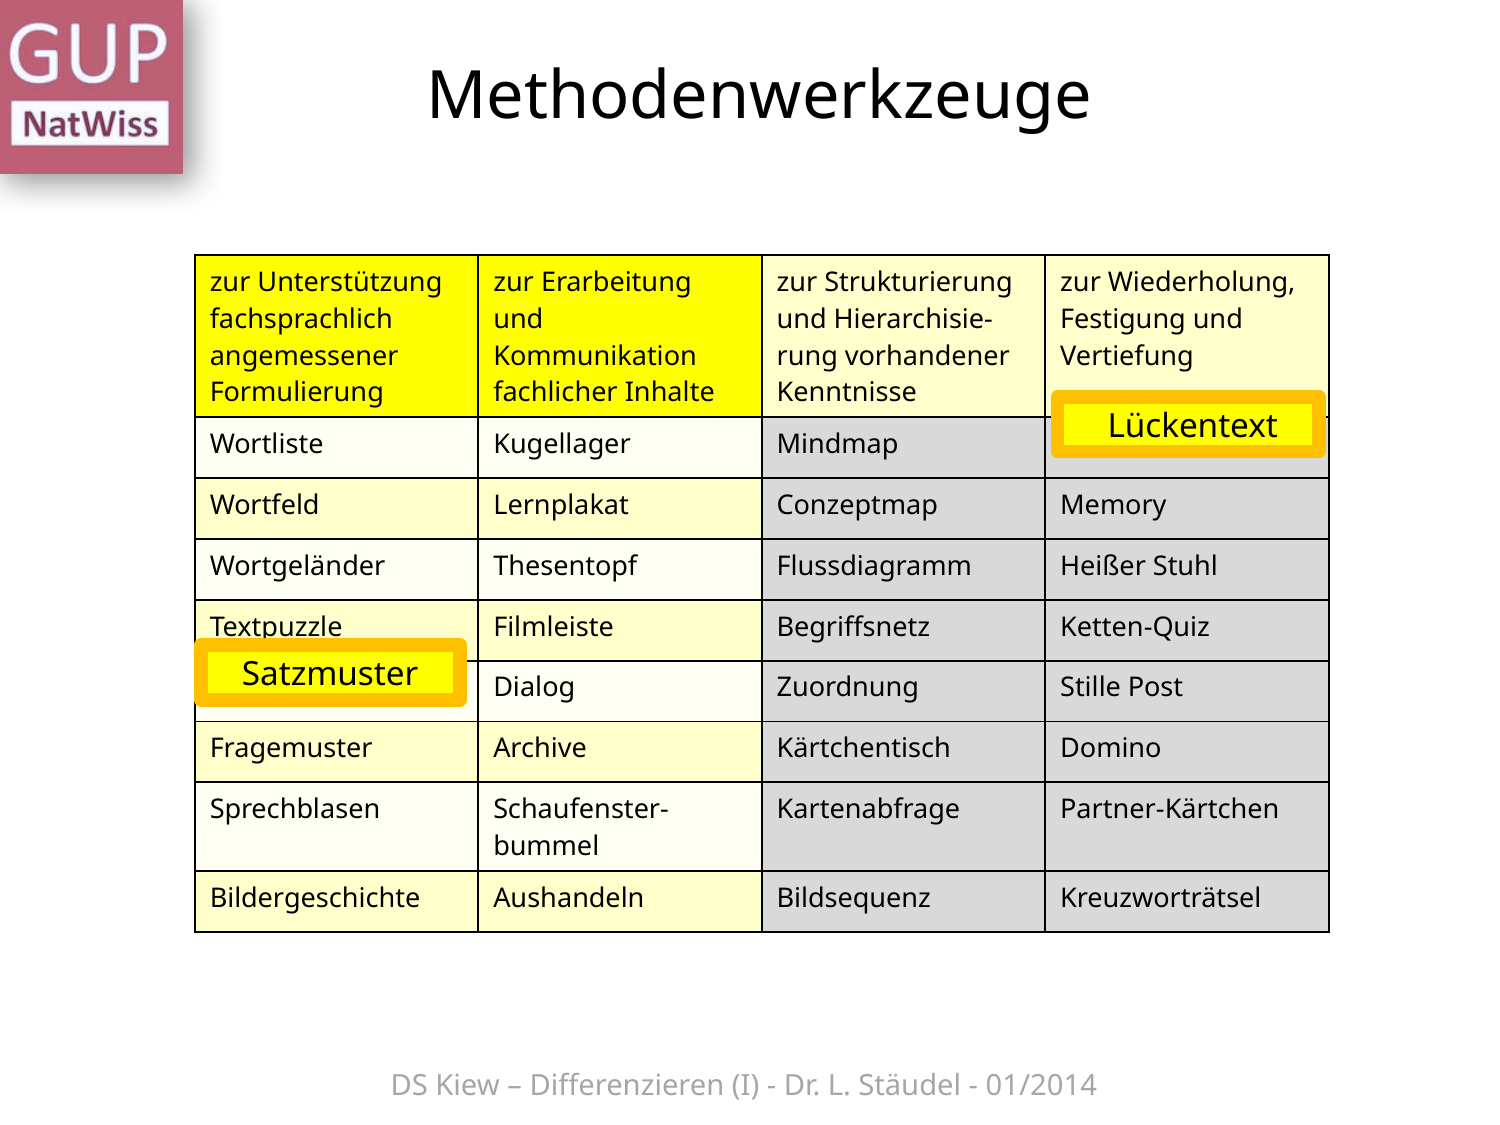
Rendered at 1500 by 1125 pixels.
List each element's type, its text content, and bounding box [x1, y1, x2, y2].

table_cell Stille Post [1046, 662, 1328, 721]
table_cell Zuordnung [763, 662, 1044, 721]
table_cell Schaufenster-bummel [479, 783, 761, 870]
table_cell Domino [1046, 722, 1328, 781]
table_cell Fragemuster [196, 722, 477, 781]
table_cell Partner-Kärtchen [1046, 783, 1328, 870]
list [112, 320, 1388, 997]
table_cell Textpuzzle [196, 601, 477, 660]
table_cell Wortgeländer [196, 540, 477, 599]
table_cell Thesentopf [479, 540, 761, 599]
table_cell Begriffsnetz [763, 601, 1044, 660]
table_header zur Strukturierung und Hierarchisie-rung vorhandener Kenntnisse [763, 256, 1044, 416]
table_cell Flussdiagramm [763, 540, 1044, 599]
table_cell Memory [1046, 479, 1328, 538]
table_cell Conzeptmap [763, 479, 1044, 538]
table_cell Heißer Stuhl [1046, 540, 1328, 599]
table_header zur Wiederholung, Festigung und Vertiefung [1046, 256, 1328, 416]
table_cell Satzmuster [196, 662, 477, 721]
table_cell Kreuzworträtsel [1046, 872, 1328, 931]
table_cell Aushandeln [479, 872, 761, 931]
table_cell Bildsequenz [763, 872, 1044, 931]
table_cell Ketten-Quiz [1046, 601, 1328, 660]
table_cell Lernplakat [479, 479, 761, 538]
table_cell Mindmap [763, 418, 1044, 477]
table_cell Archive [479, 722, 761, 781]
table_cell Lückentext [1046, 418, 1328, 477]
table_header zur Erarbeitung und Kommunikation fachlicher Inhalte [479, 256, 761, 416]
table_cell Kärtchentisch [763, 722, 1044, 781]
table_cell Wortliste [196, 418, 477, 477]
text_box Lückentext [1057, 397, 1320, 452]
table_cell Dialog [479, 662, 761, 721]
text_box Satzmuster [200, 645, 460, 700]
table_cell Filmleiste [479, 601, 761, 660]
picture [0, 0, 184, 175]
table_cell Bildergeschichte [196, 872, 477, 931]
footer DS Kiew – Differenzieren (I) - Dr. L. Stäudel - 01/2014 [170, 1058, 1318, 1125]
table_cell Kugellager [479, 418, 761, 477]
table_cell Kartenabfrage [763, 783, 1044, 870]
table_cell Wortfeld [196, 479, 477, 538]
title Methodenwerkzeuge [209, 0, 1313, 185]
table_cell Sprechblasen [196, 783, 477, 870]
table_header zur Unterstützung fachsprachlich angemessener Formulierung [196, 256, 477, 416]
